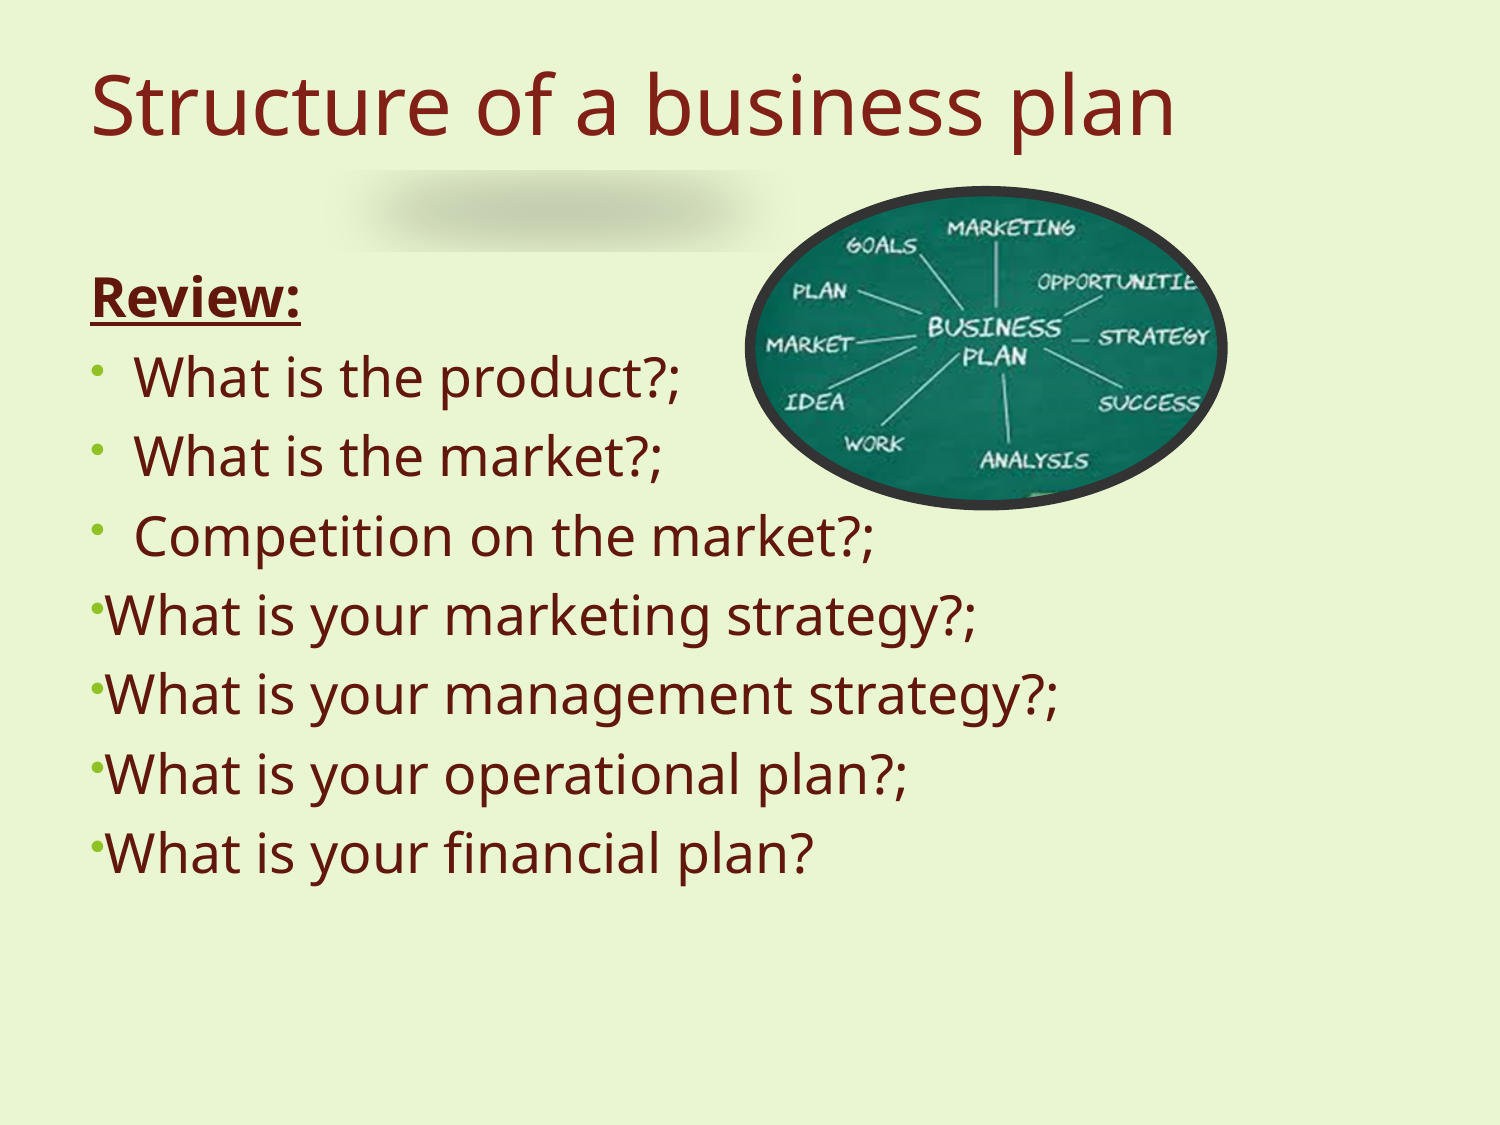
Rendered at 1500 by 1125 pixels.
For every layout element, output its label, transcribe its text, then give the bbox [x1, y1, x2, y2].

title Structure of a business plan [75, 45, 1425, 185]
list Review: What is the product?; What is the market?; Competition on the market?; What is your marketing strategy?; What is your management strategy?; What is your operational plan?; What is your financial plan? [75, 262, 1235, 894]
picture [749, 190, 1223, 506]
